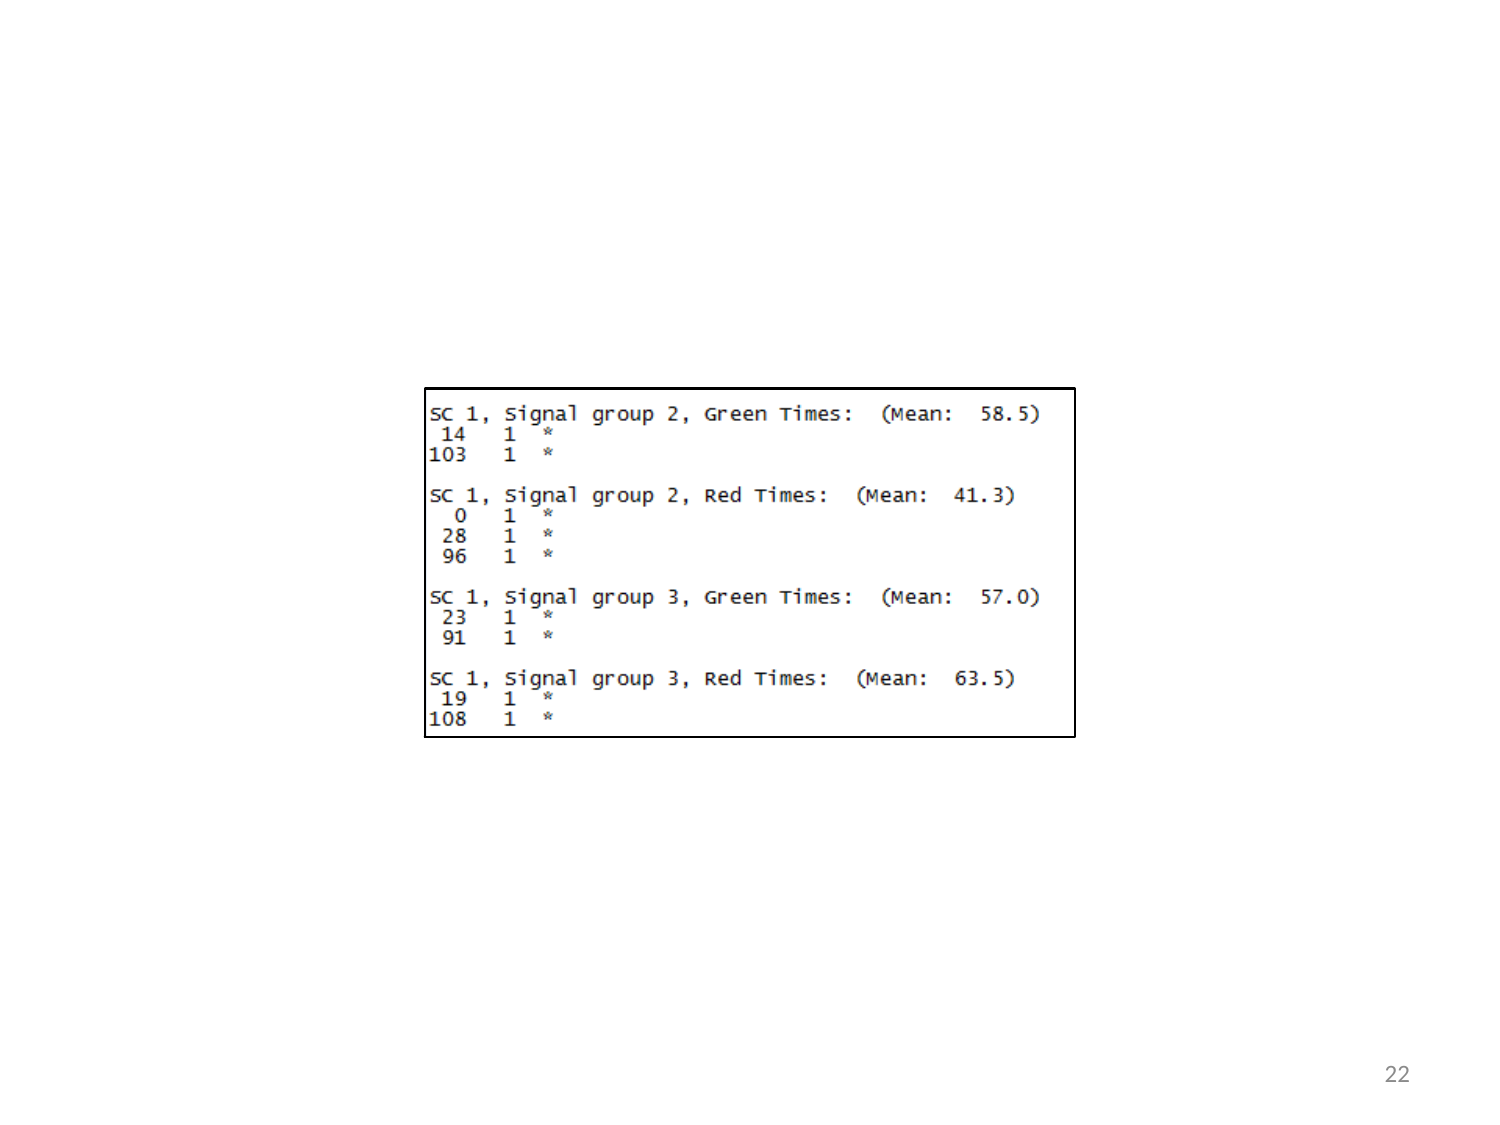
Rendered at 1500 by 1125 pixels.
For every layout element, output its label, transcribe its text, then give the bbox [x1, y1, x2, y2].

picture [421, 384, 1079, 741]
slide_number 22 [1074, 1042, 1425, 1103]
